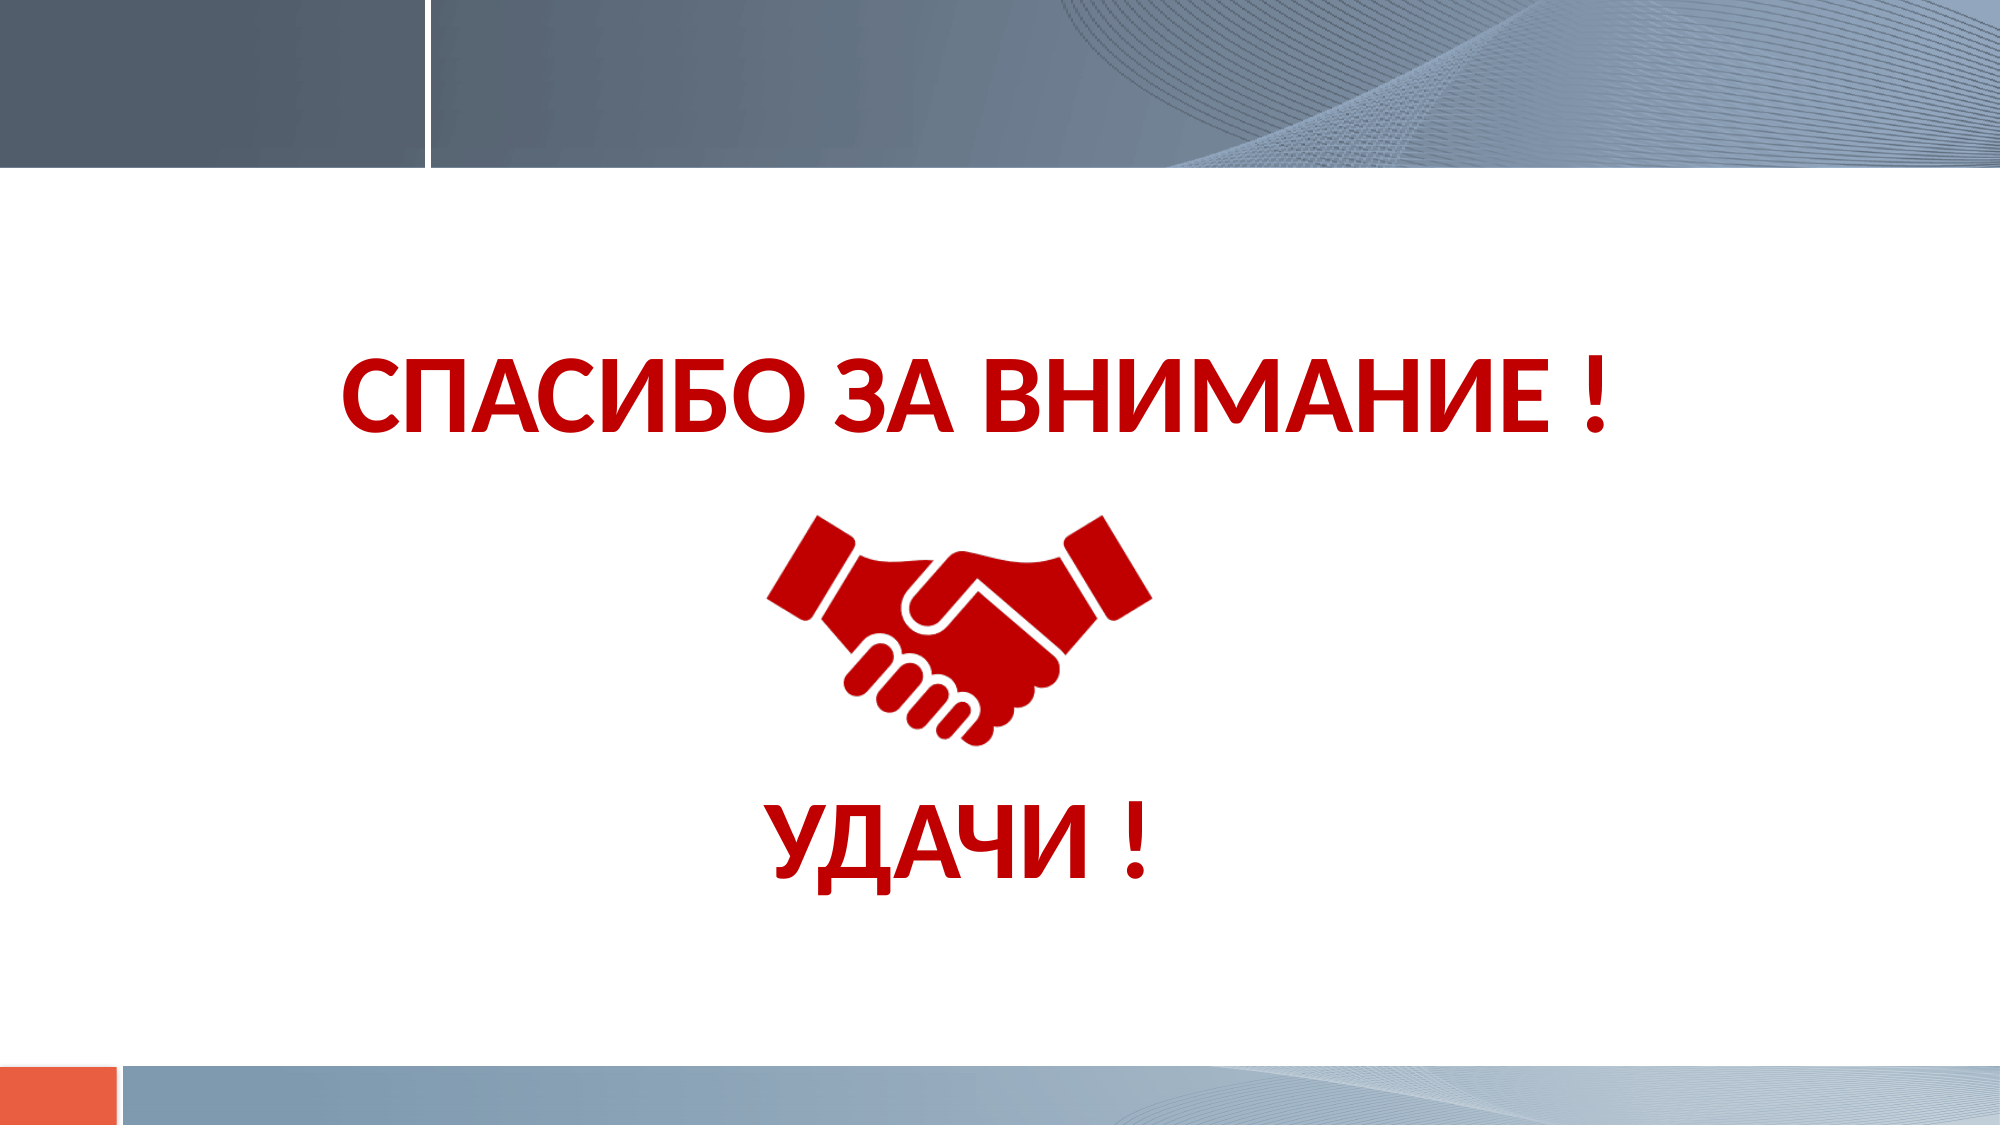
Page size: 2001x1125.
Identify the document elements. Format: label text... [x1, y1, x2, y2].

text_box УДАЧИ ! [259, 758, 1660, 968]
subtitle СПАСИБО ЗА ВНИМАНИЕ ! [278, 312, 1679, 601]
picture [746, 417, 1173, 844]
